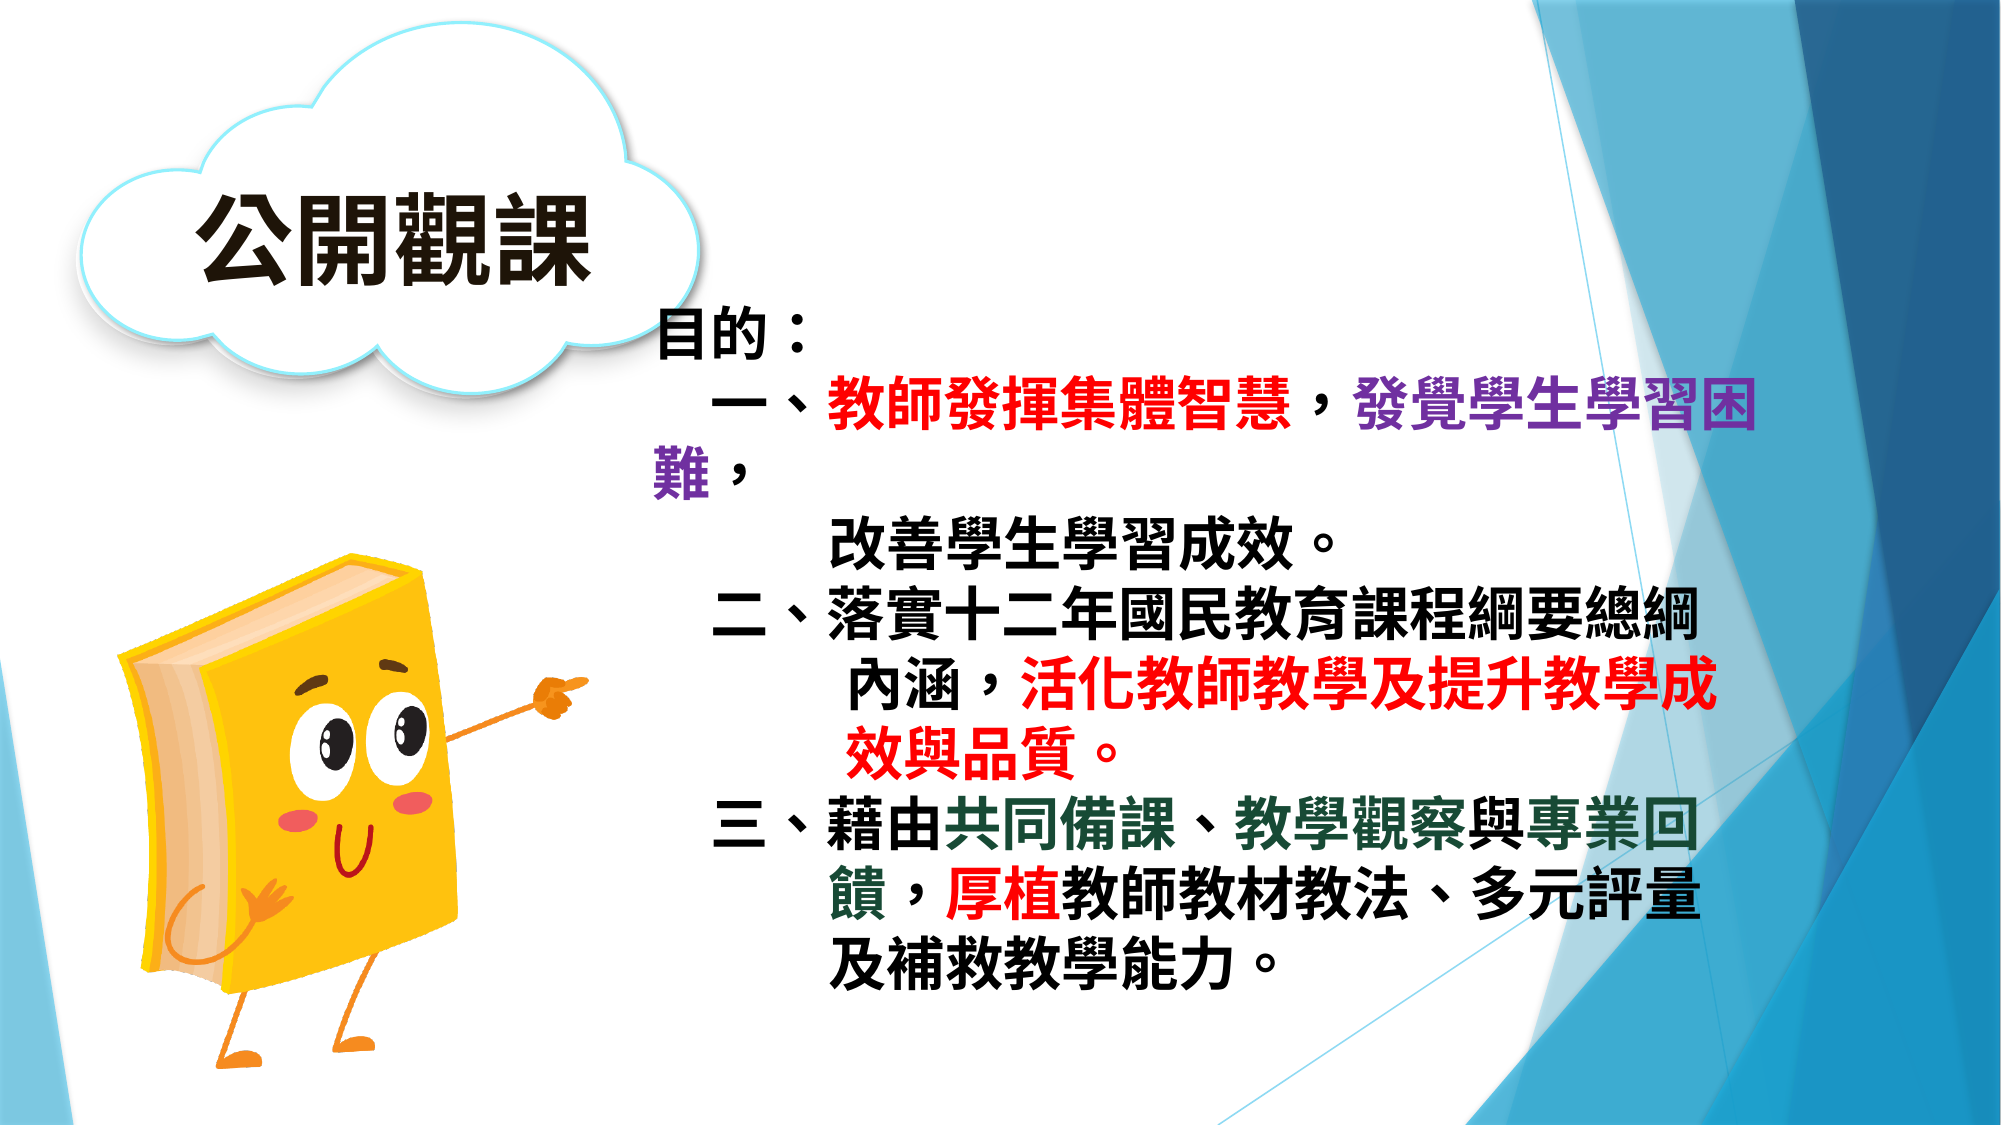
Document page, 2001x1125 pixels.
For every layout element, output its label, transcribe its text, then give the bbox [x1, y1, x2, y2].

text_box 目的： 一、教師發揮集體智慧，發覺學生學習困難， 改善學生學習成效。 二、落實十二年國民教育課程綱要總綱 內涵，活化教師教學及提升教學成 效與品質。 三、藉由共同備課、教學觀察與專業回 饋，厚植教師教材教法、多元評量 及補救教學能力。 [637, 289, 1848, 1085]
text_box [75, 22, 700, 400]
picture [0, 497, 648, 1125]
